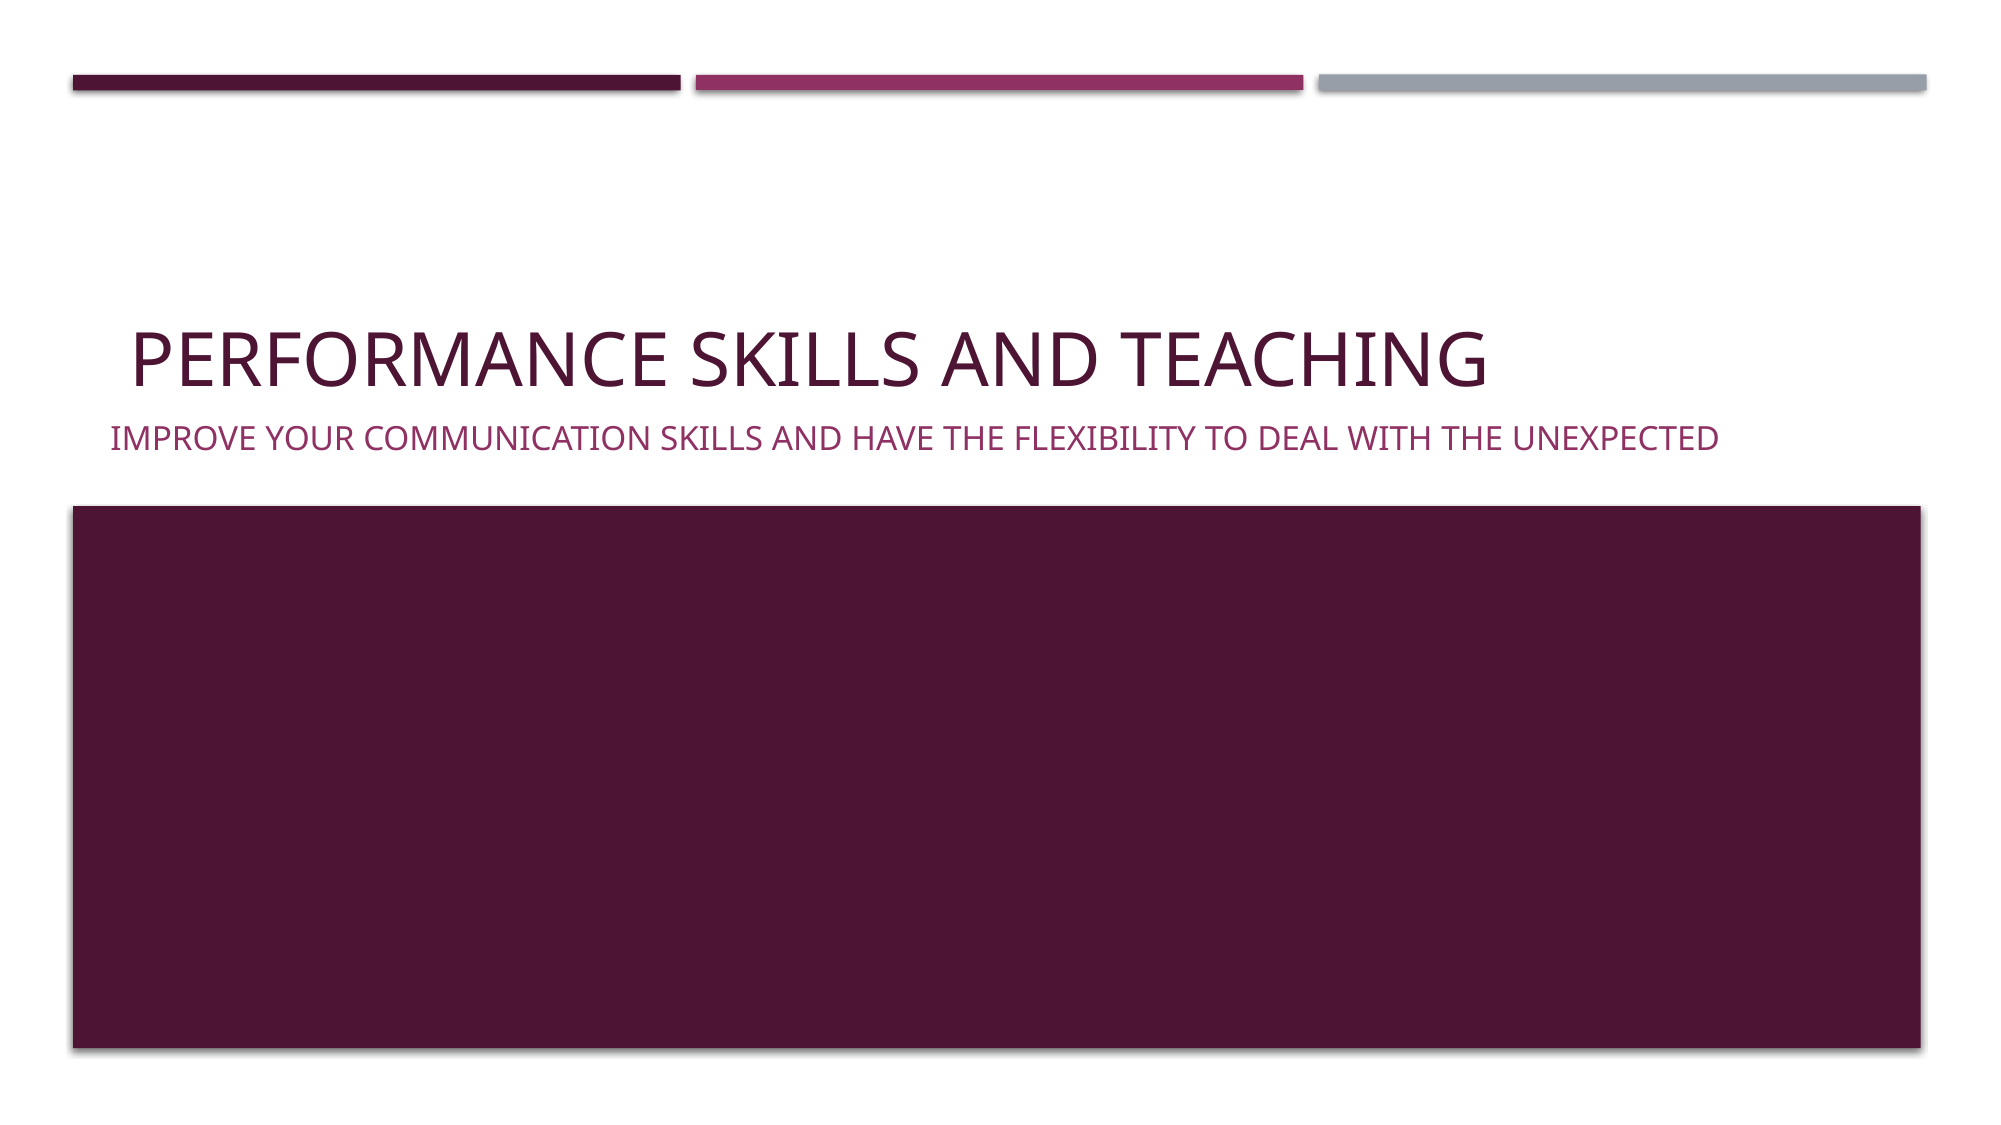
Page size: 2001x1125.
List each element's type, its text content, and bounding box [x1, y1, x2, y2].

subtitle improve your communication skills and have the flexibility to deal with the unexpected [95, 409, 1899, 507]
title Performance skills and teaching [95, 167, 1899, 409]
